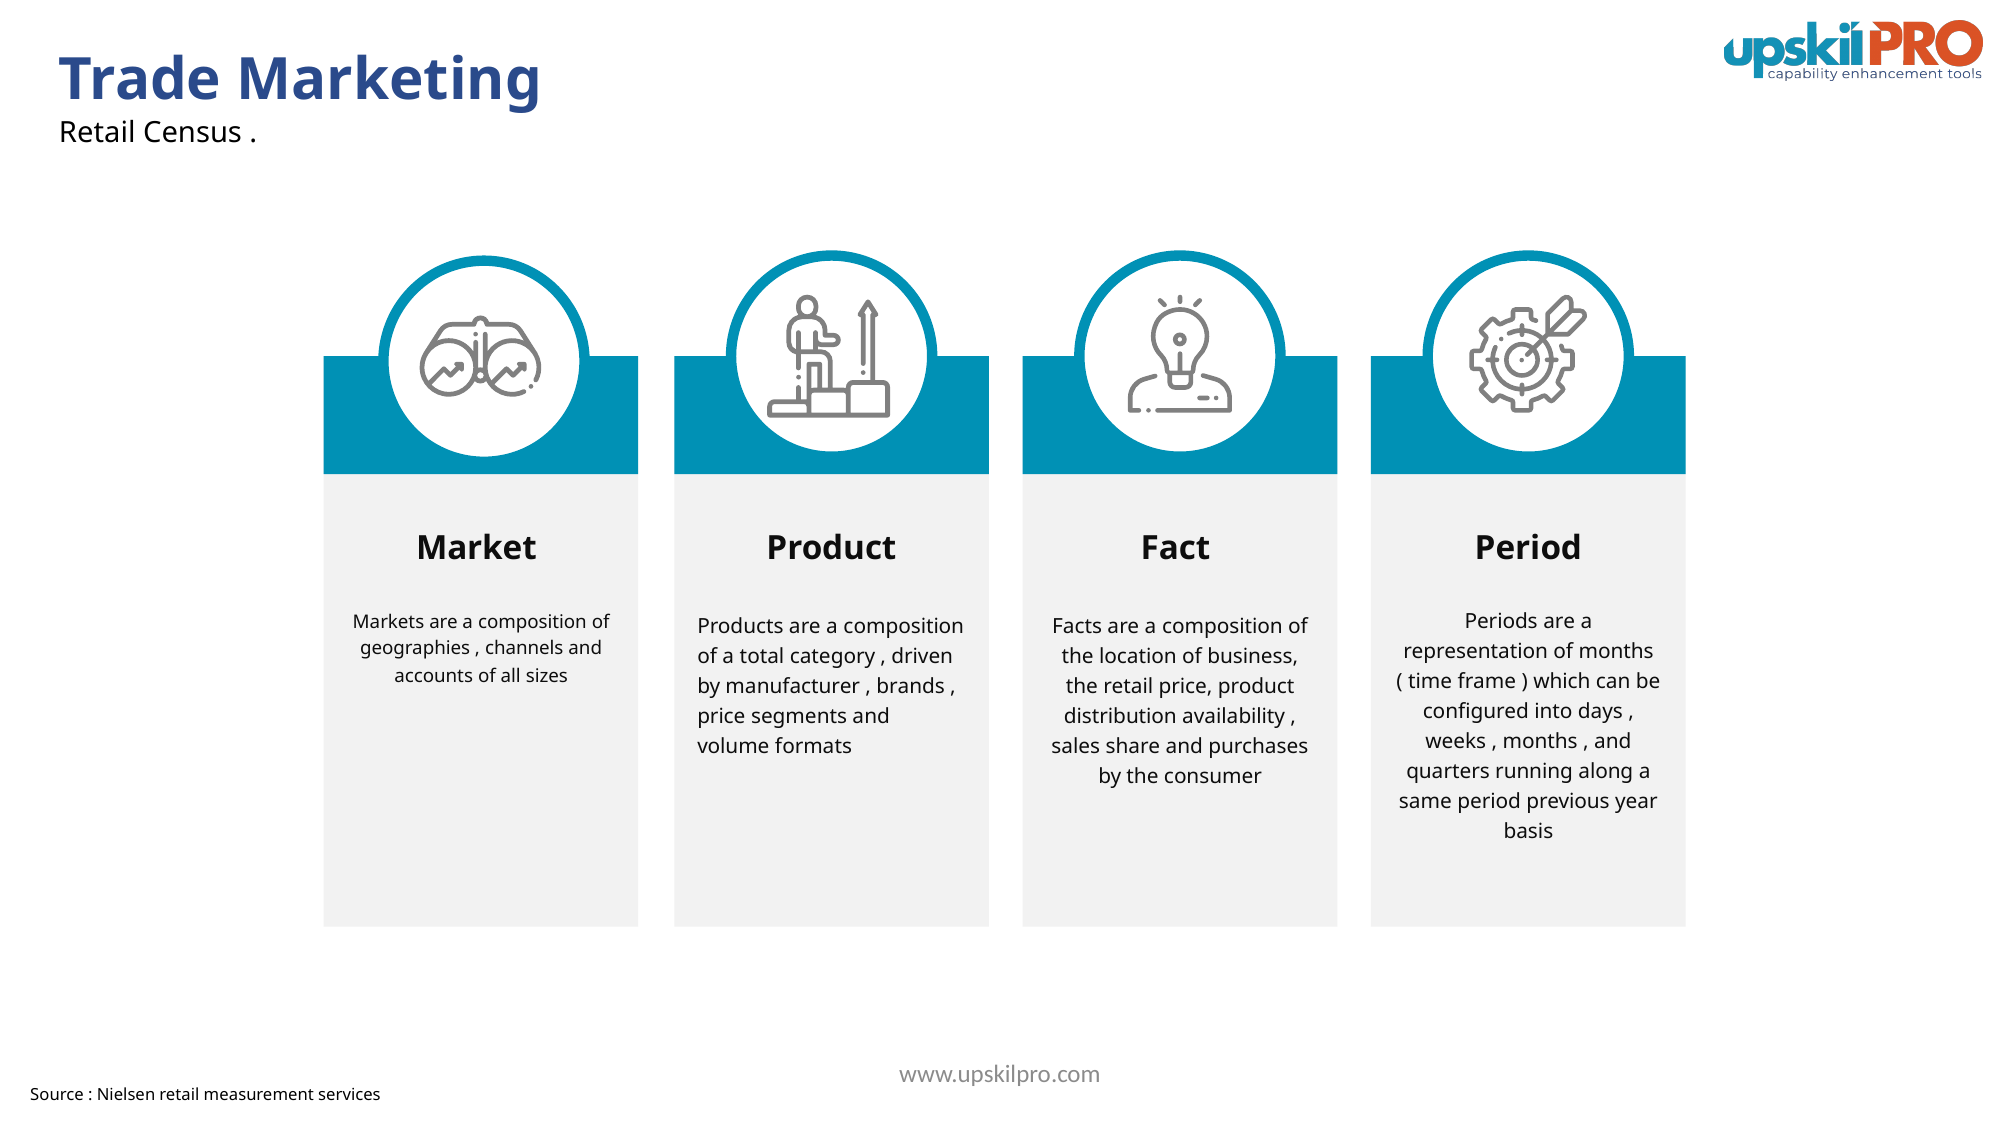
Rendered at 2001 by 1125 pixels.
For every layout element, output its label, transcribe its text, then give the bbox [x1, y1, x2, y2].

text_box [383, 260, 585, 462]
text_box [1079, 255, 1281, 457]
text_box [1157, 298, 1167, 308]
footer www.upskilpro.com [662, 1042, 1338, 1103]
text_box [1150, 307, 1210, 390]
text_box [1370, 356, 1686, 475]
text_box Product [751, 518, 912, 574]
text_box [1155, 373, 1232, 413]
text_box [419, 315, 542, 397]
text_box Markets are a composition of geographies , channels and accounts of all sizes [339, 574, 623, 690]
text_box [1469, 307, 1575, 413]
text_box [1177, 294, 1183, 305]
text_box [767, 294, 891, 418]
text_box Period [1459, 518, 1597, 574]
text_box [1022, 356, 1338, 475]
text_box [1022, 475, 1338, 927]
text_box [323, 356, 639, 475]
picture [1724, 20, 1983, 81]
text_box [1193, 298, 1203, 308]
text_box [731, 255, 933, 457]
text_box [1427, 255, 1629, 457]
text_box [323, 475, 639, 927]
text_box [674, 356, 989, 475]
text_box Periods are a representation of months ( time frame ) which can be configured into days , weeks , months , and quarters running along a same period previous year basis [1386, 574, 1671, 847]
text_box Source : Nielsen retail measurement services [15, 1076, 481, 1111]
text_box Market [401, 518, 561, 574]
text_box [1127, 373, 1158, 413]
text_box Fact [1125, 518, 1234, 574]
text_box Products are a composition of a total category , driven by manufacturer , brands , price segments and volume formats [689, 574, 974, 762]
text_box Facts are a composition of the location of business, the retail price, product distribution availability , sales share and purchases by the consumer [1038, 574, 1322, 792]
text_box [1485, 294, 1588, 397]
text_box Trade Marketing Retail Census . [44, 34, 1349, 157]
text_box [674, 475, 989, 927]
text_box [1370, 475, 1686, 927]
